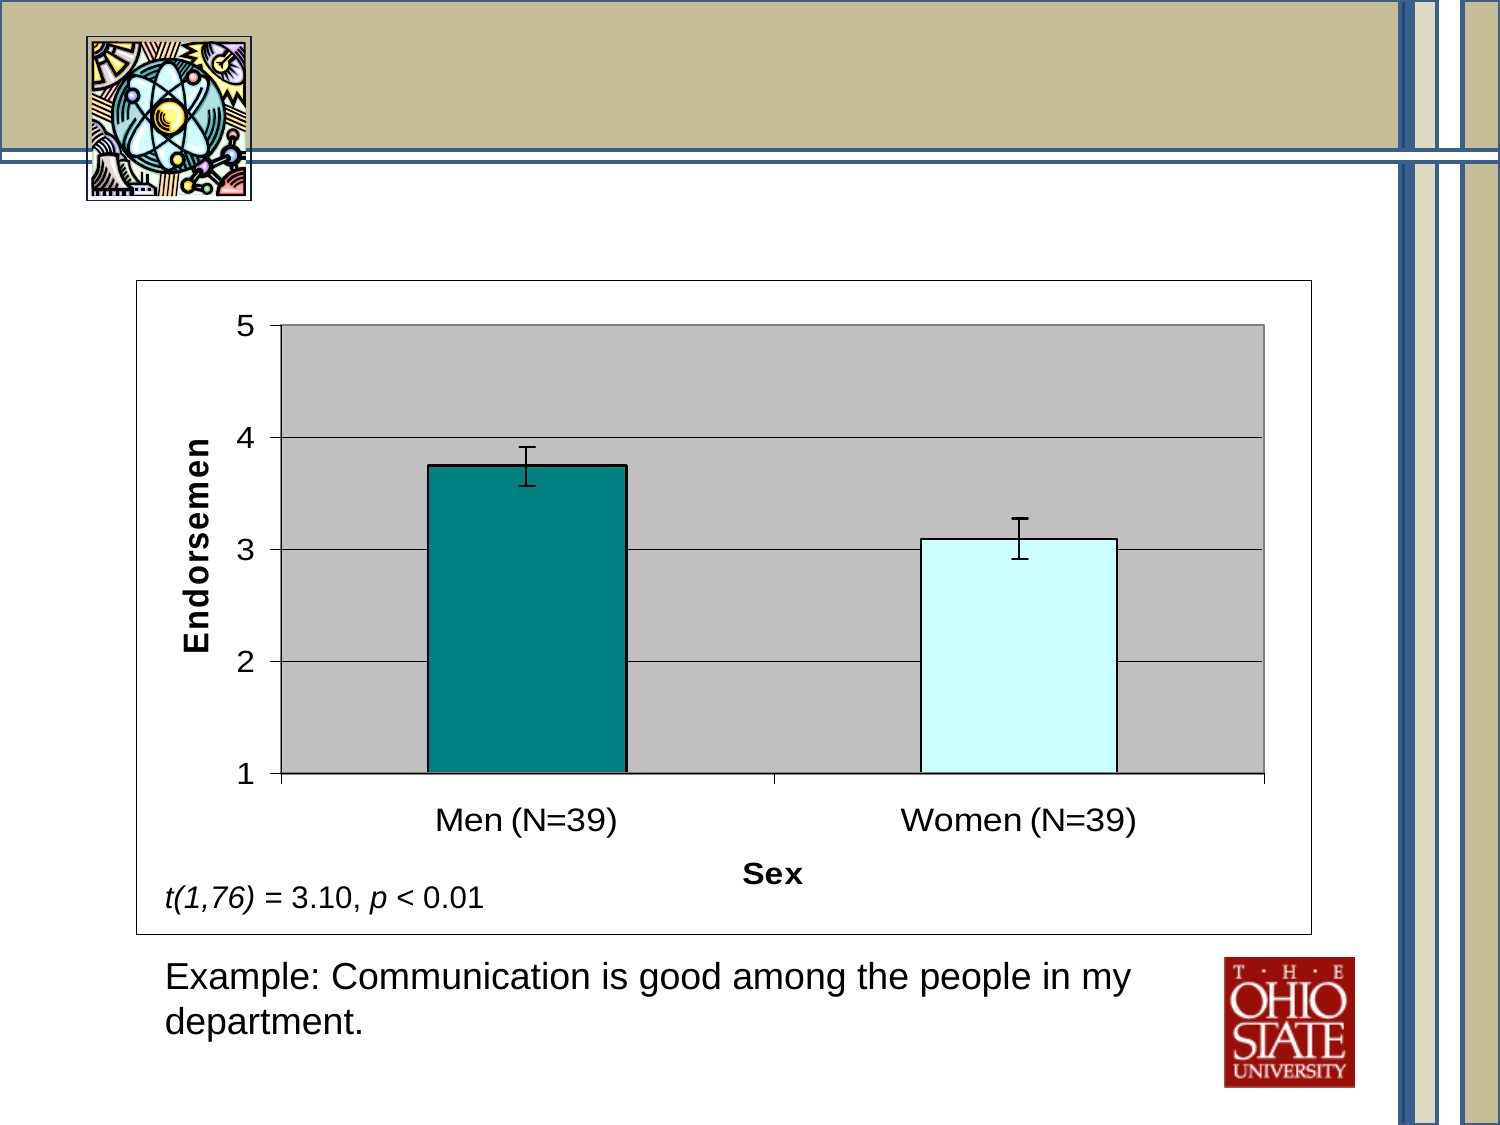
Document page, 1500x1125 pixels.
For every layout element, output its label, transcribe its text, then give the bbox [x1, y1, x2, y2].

text_box Example: Communication is good among the people in my department. [150, 944, 1346, 1050]
picture [1224, 957, 1355, 1088]
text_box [124, 269, 1325, 945]
